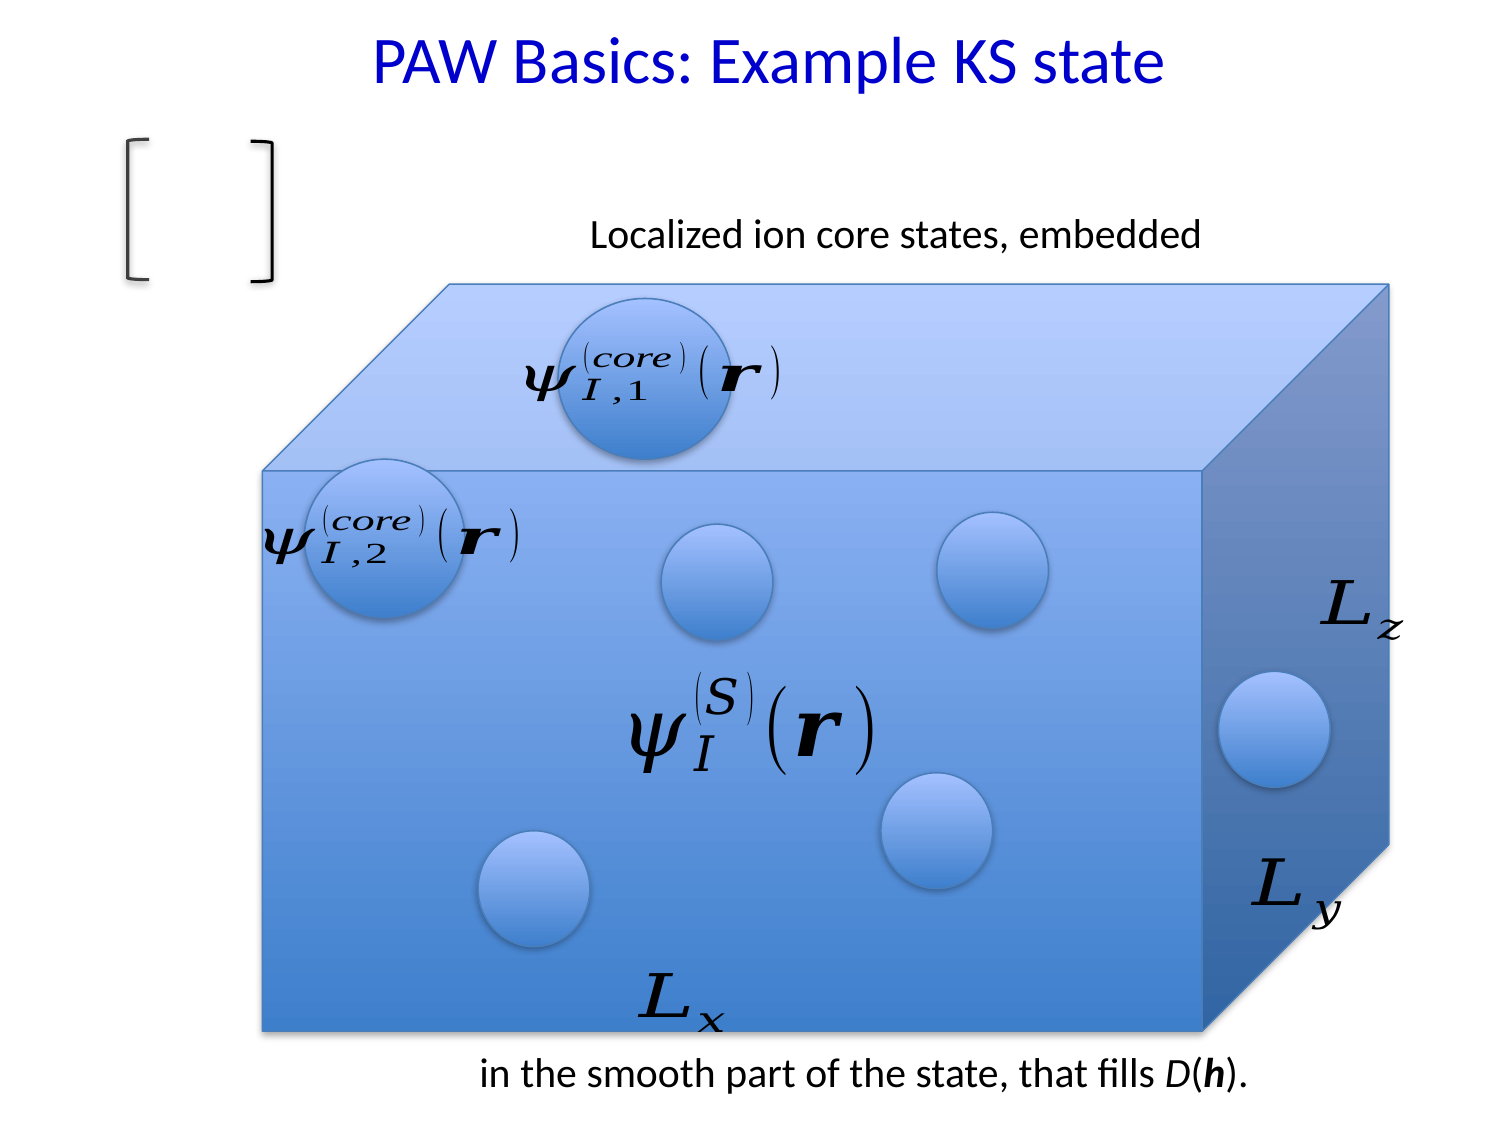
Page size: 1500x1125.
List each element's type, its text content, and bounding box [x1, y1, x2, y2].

text_box [936, 511, 1050, 629]
text_box [1217, 670, 1331, 789]
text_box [0, 130, 314, 287]
text_box [477, 829, 591, 948]
text_box [880, 771, 994, 890]
text_box [261, 283, 1390, 1032]
text_box [303, 458, 466, 619]
text_box [557, 297, 732, 460]
text_box PAW Basics: Example KS state [337, 8, 1202, 104]
text_box [660, 523, 774, 641]
